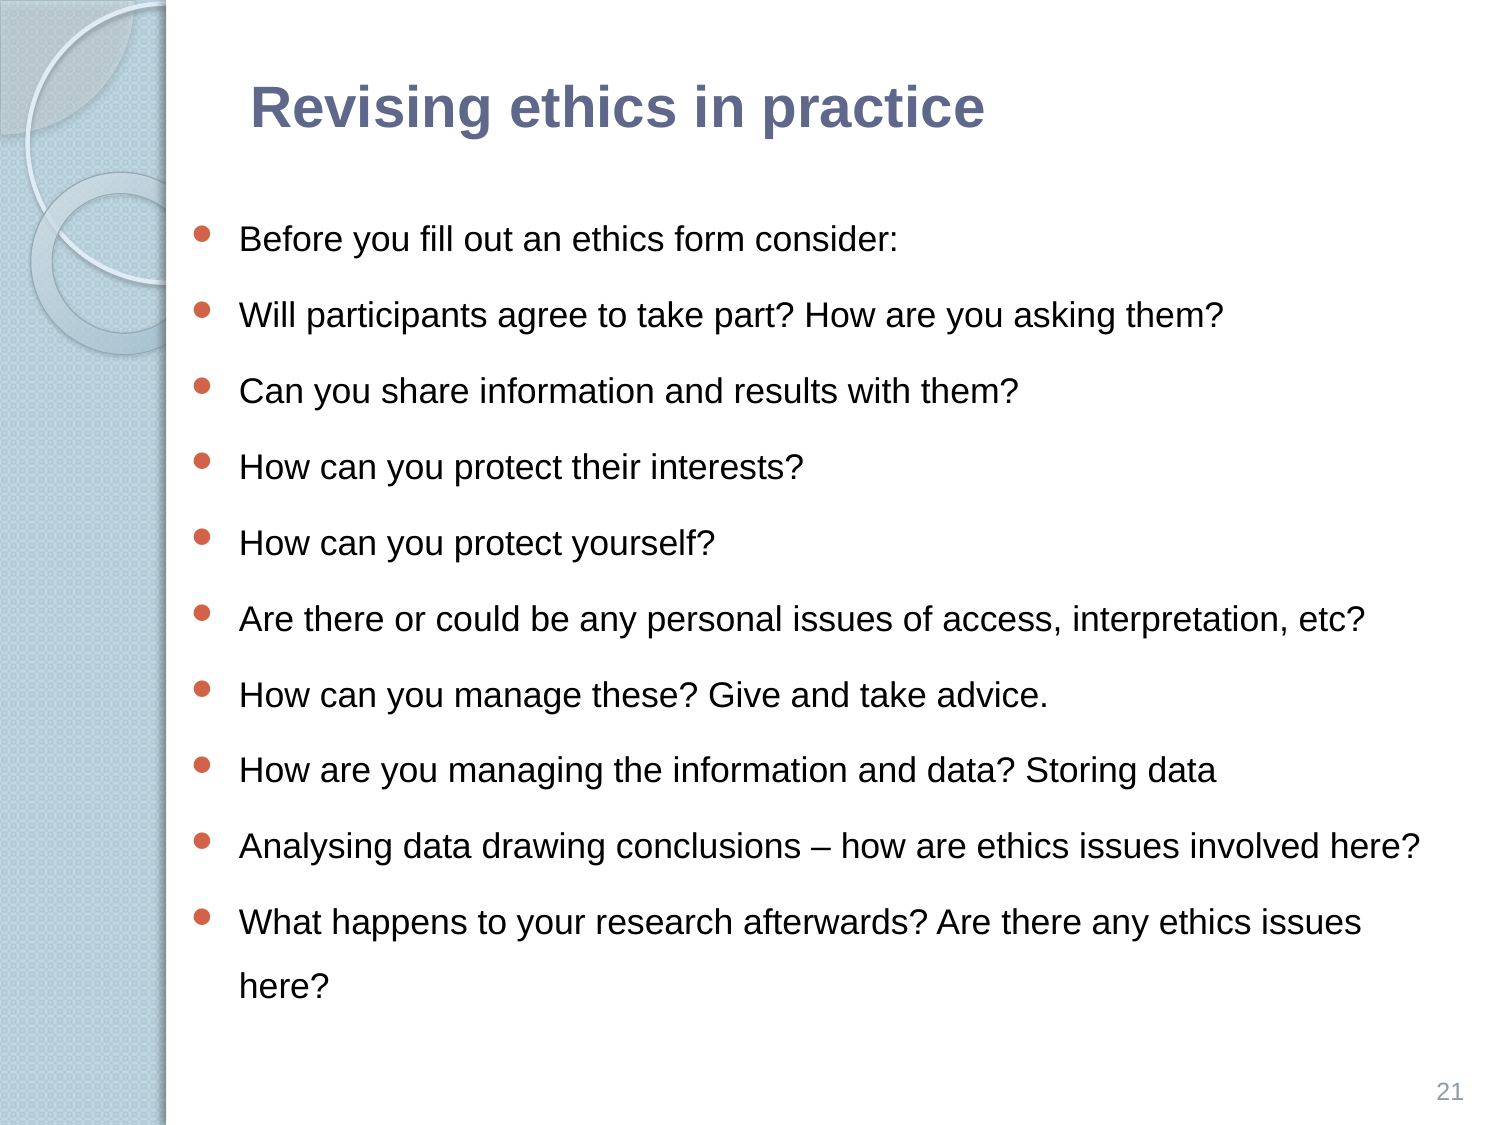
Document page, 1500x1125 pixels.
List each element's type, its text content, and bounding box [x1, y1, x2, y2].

title Revising ethics in practice [235, 45, 1466, 187]
slide_number 21 [1413, 1034, 1488, 1113]
list Before you fill out an ethics form consider: Will participants agree to take part? How are you asking them? Can you share information and results with them? How can you protect their interests? How can you protect yourself? Are there or could be any personal issues of access, interpretation, etc? How can you manage these? Give and take advice. How are you managing the information and data? Storing data Analysing data drawing conclusions – how are ethics issues involved here? What happens to your research afterwards? Are there any ethics issues here? [162, 187, 1466, 1025]
